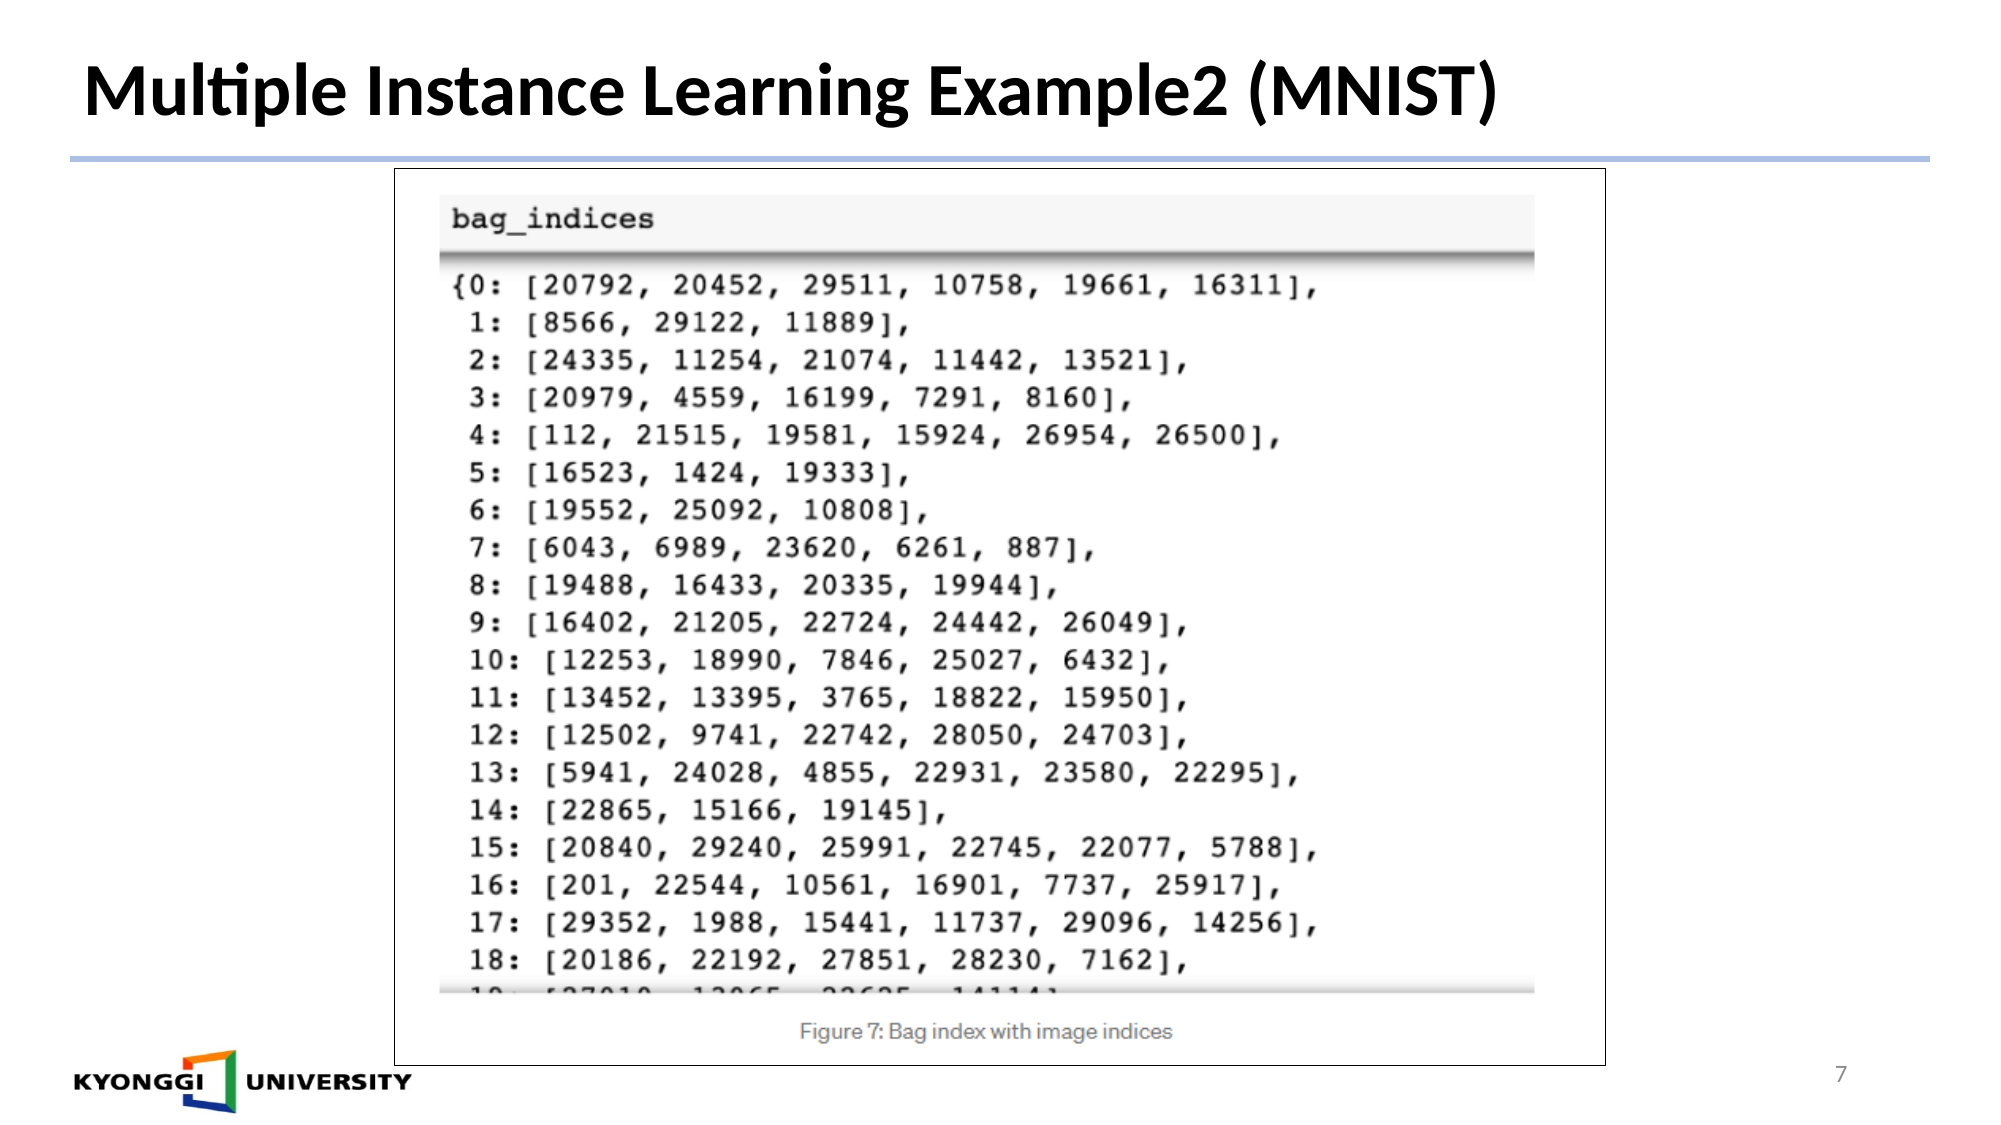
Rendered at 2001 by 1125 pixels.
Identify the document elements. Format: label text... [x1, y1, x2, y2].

picture [69, 168, 1606, 1124]
slide_number 7 [1412, 1042, 1863, 1103]
title Multiple Instance Learning Example2 (MNIST) [68, 32, 1698, 150]
